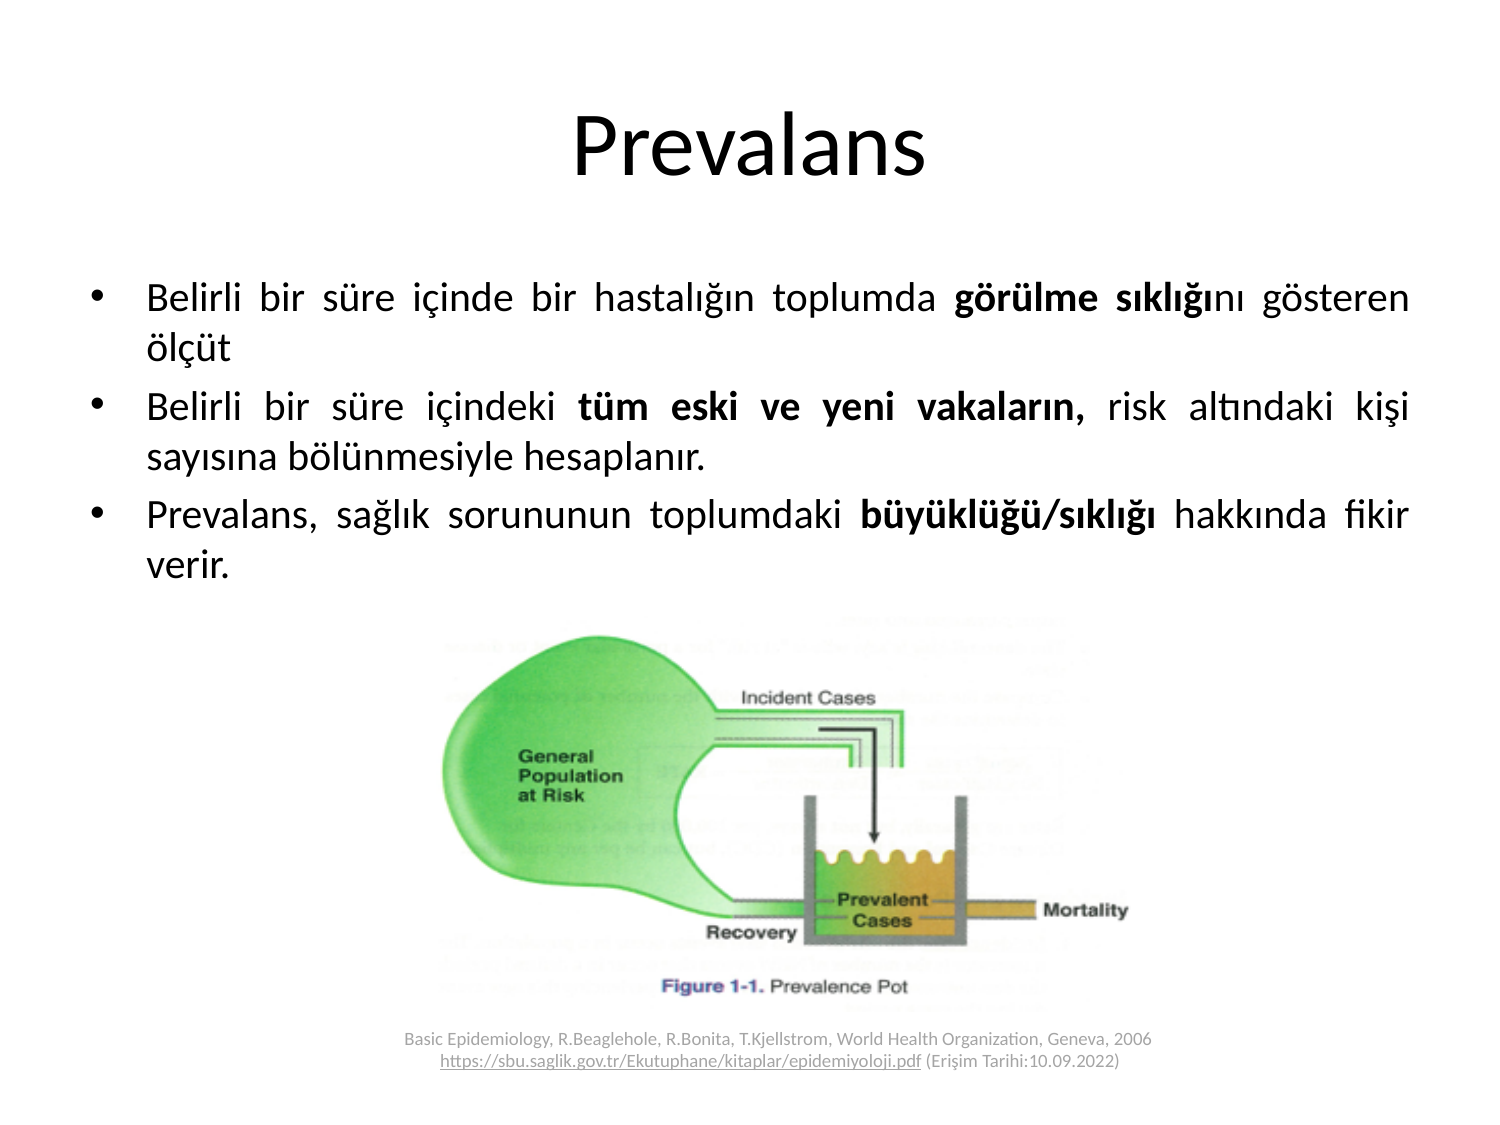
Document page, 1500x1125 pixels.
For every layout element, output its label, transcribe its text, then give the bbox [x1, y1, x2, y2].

list Belirli bir süre içinde bir hastalığın toplumda görülme sıklığını gösteren ölçüt Belirli bir süre içindeki tüm eski ve yeni vakaların, risk altındaki kişi sayısına bölünmesiyle hesaplanır. Prevalans, sağlık sorununun toplumdaki büyüklüğü/sıklığı hakkında fikir verir. [75, 262, 1425, 1005]
text_box Basic Epidemiology, R.Beaglehole, R.Bonita, T.Kjellstrom, World Health Organization, Geneva, 2006 https://sbu.saglik.gov.tr/Ekutuphane/kitaplar/epidemiyoloji.pdf (Erişim Tarihi:10.09.2022) [325, 1018, 1235, 1124]
picture [431, 615, 1143, 1013]
title Prevalans [75, 45, 1425, 233]
